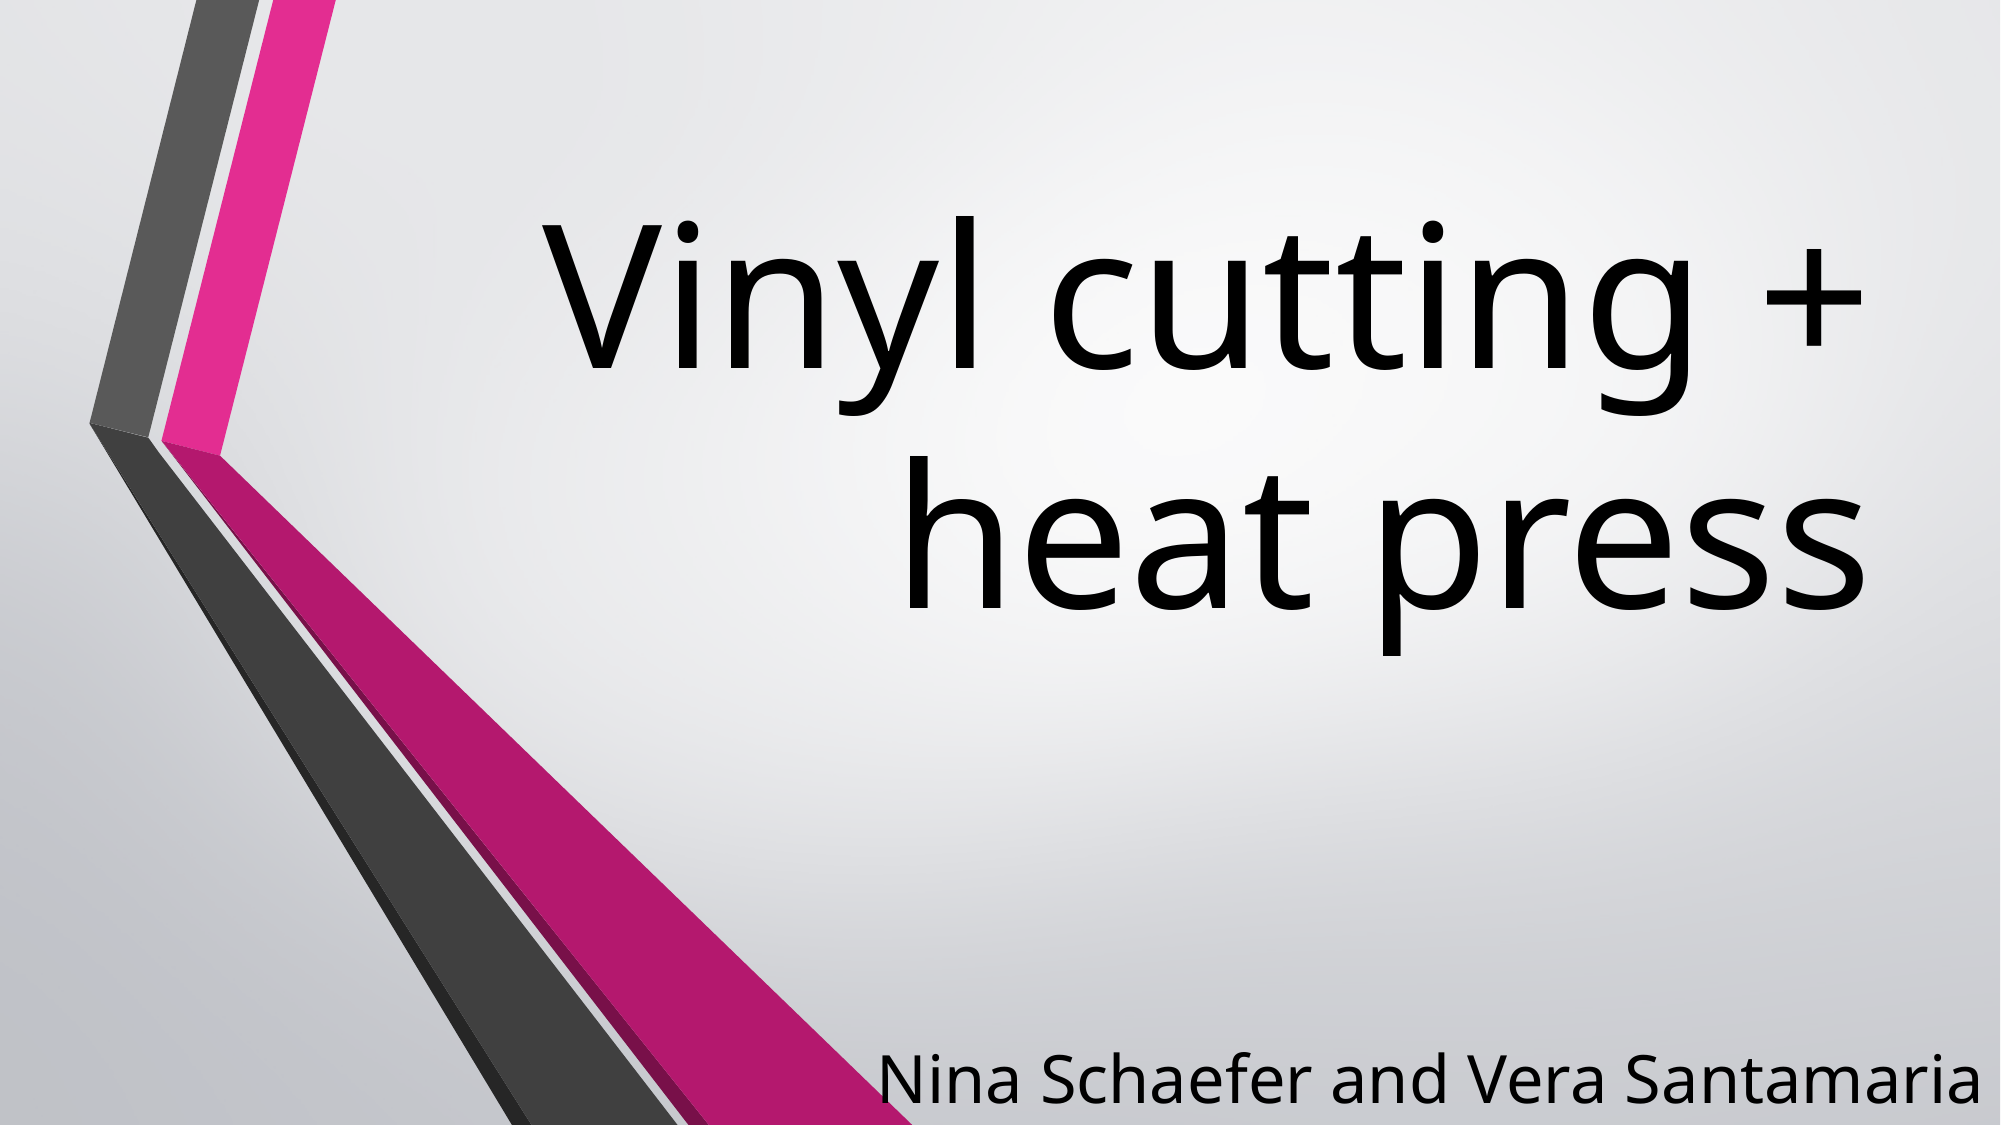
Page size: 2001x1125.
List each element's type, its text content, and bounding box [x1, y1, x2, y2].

title Vinyl cutting + heat press [480, 226, 1887, 656]
subtitle Nina Schaefer and Vera Santamaria [652, 1029, 2000, 1125]
